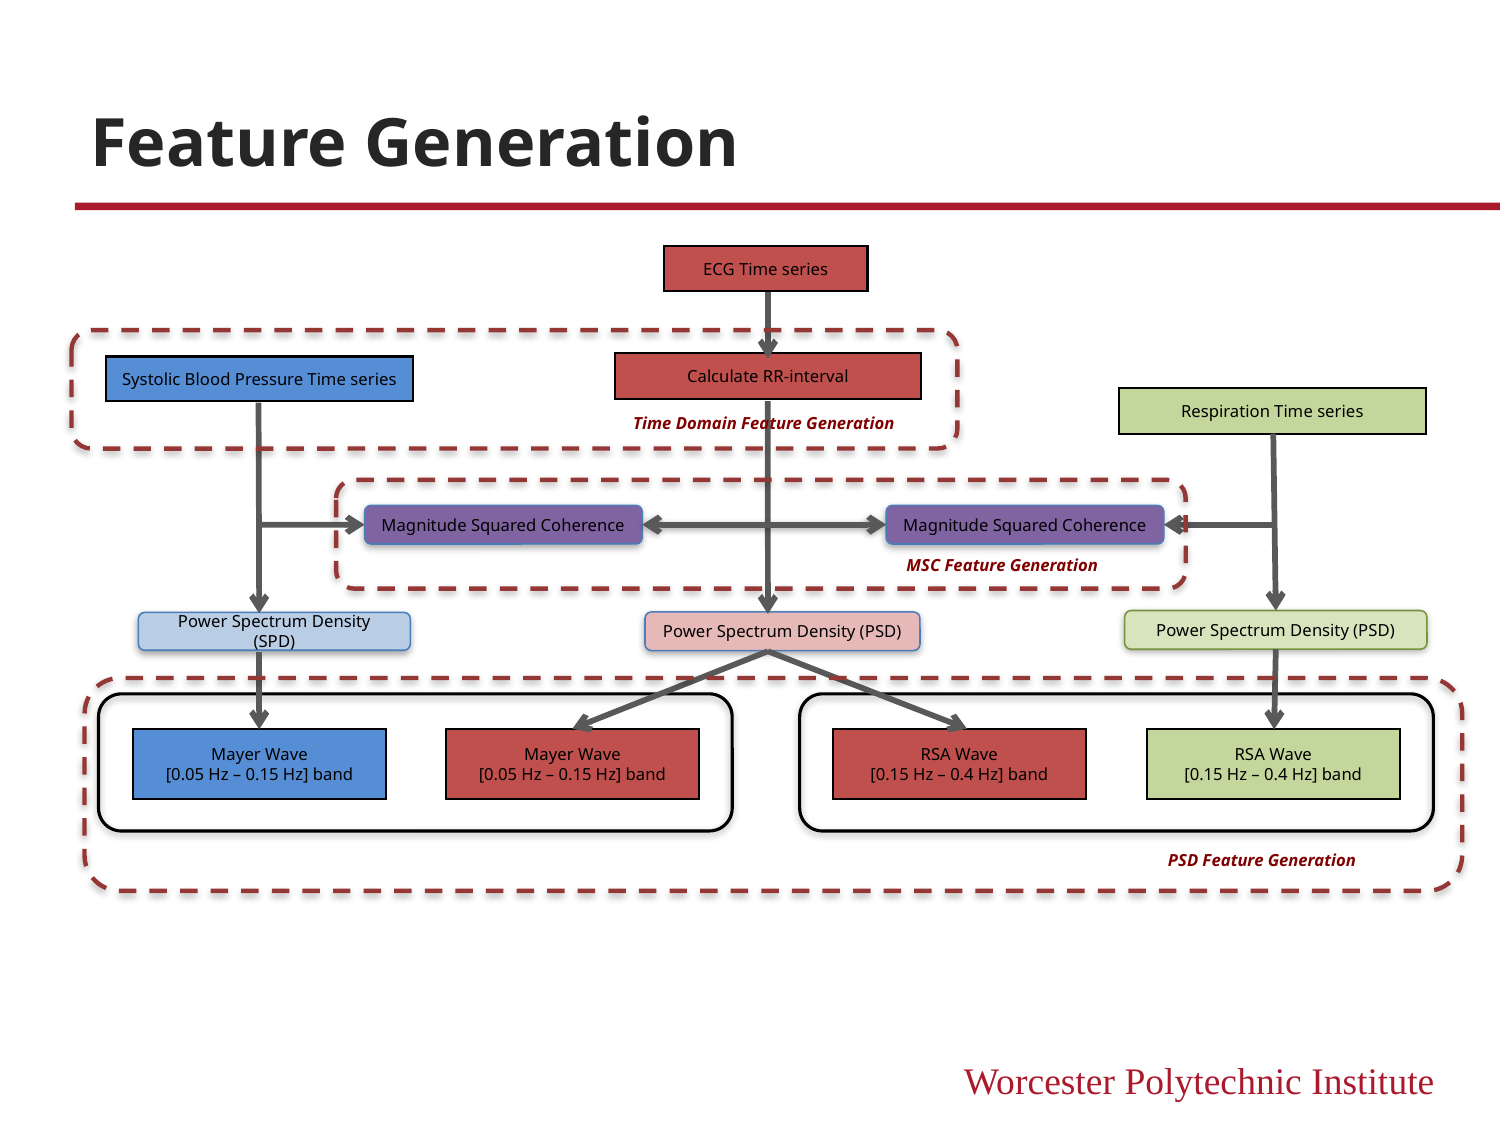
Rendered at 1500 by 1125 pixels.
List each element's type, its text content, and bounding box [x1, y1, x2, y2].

title Feature Generation [75, 56, 1425, 188]
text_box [70, 244, 1463, 892]
